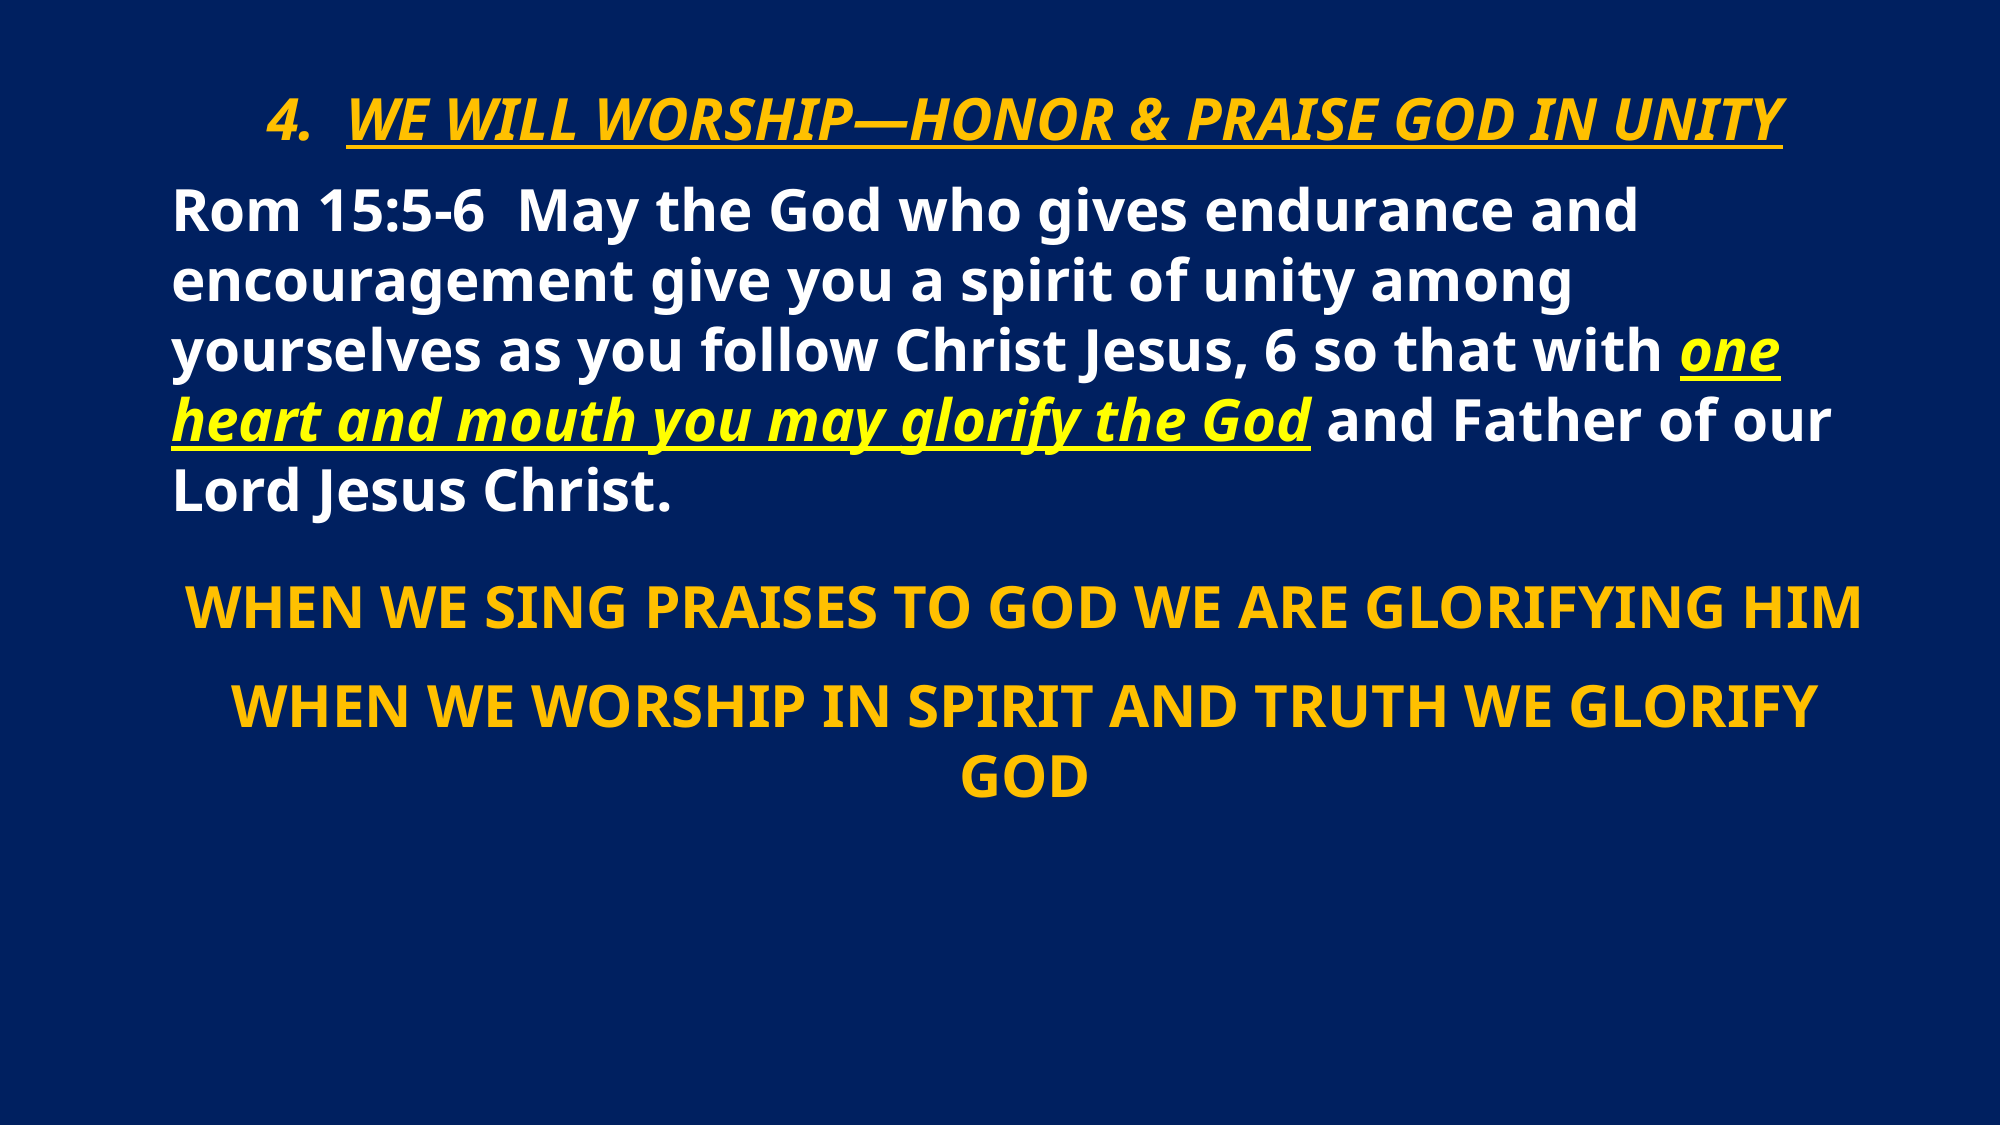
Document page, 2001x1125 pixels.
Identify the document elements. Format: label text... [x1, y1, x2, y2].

text_box Rom 15:5-6 May the God who gives endurance and encouragement give you a spirit of unity among yourselves as you follow Christ Jesus, 6 so that with one heart and mouth you may glorify the God and Father of our Lord Jesus Christ. [156, 166, 1907, 630]
text_box WHEN WE SING PRAISES TO GOD WE ARE GLORIFYING HIM WHEN WE WORSHIP IN SPIRIT AND TRUTH WE GLORIFY GOD [168, 562, 1882, 817]
text_box 4. WE WILL WORSHIP—HONOR & PRAISE GOD IN UNITY [124, 75, 1925, 160]
